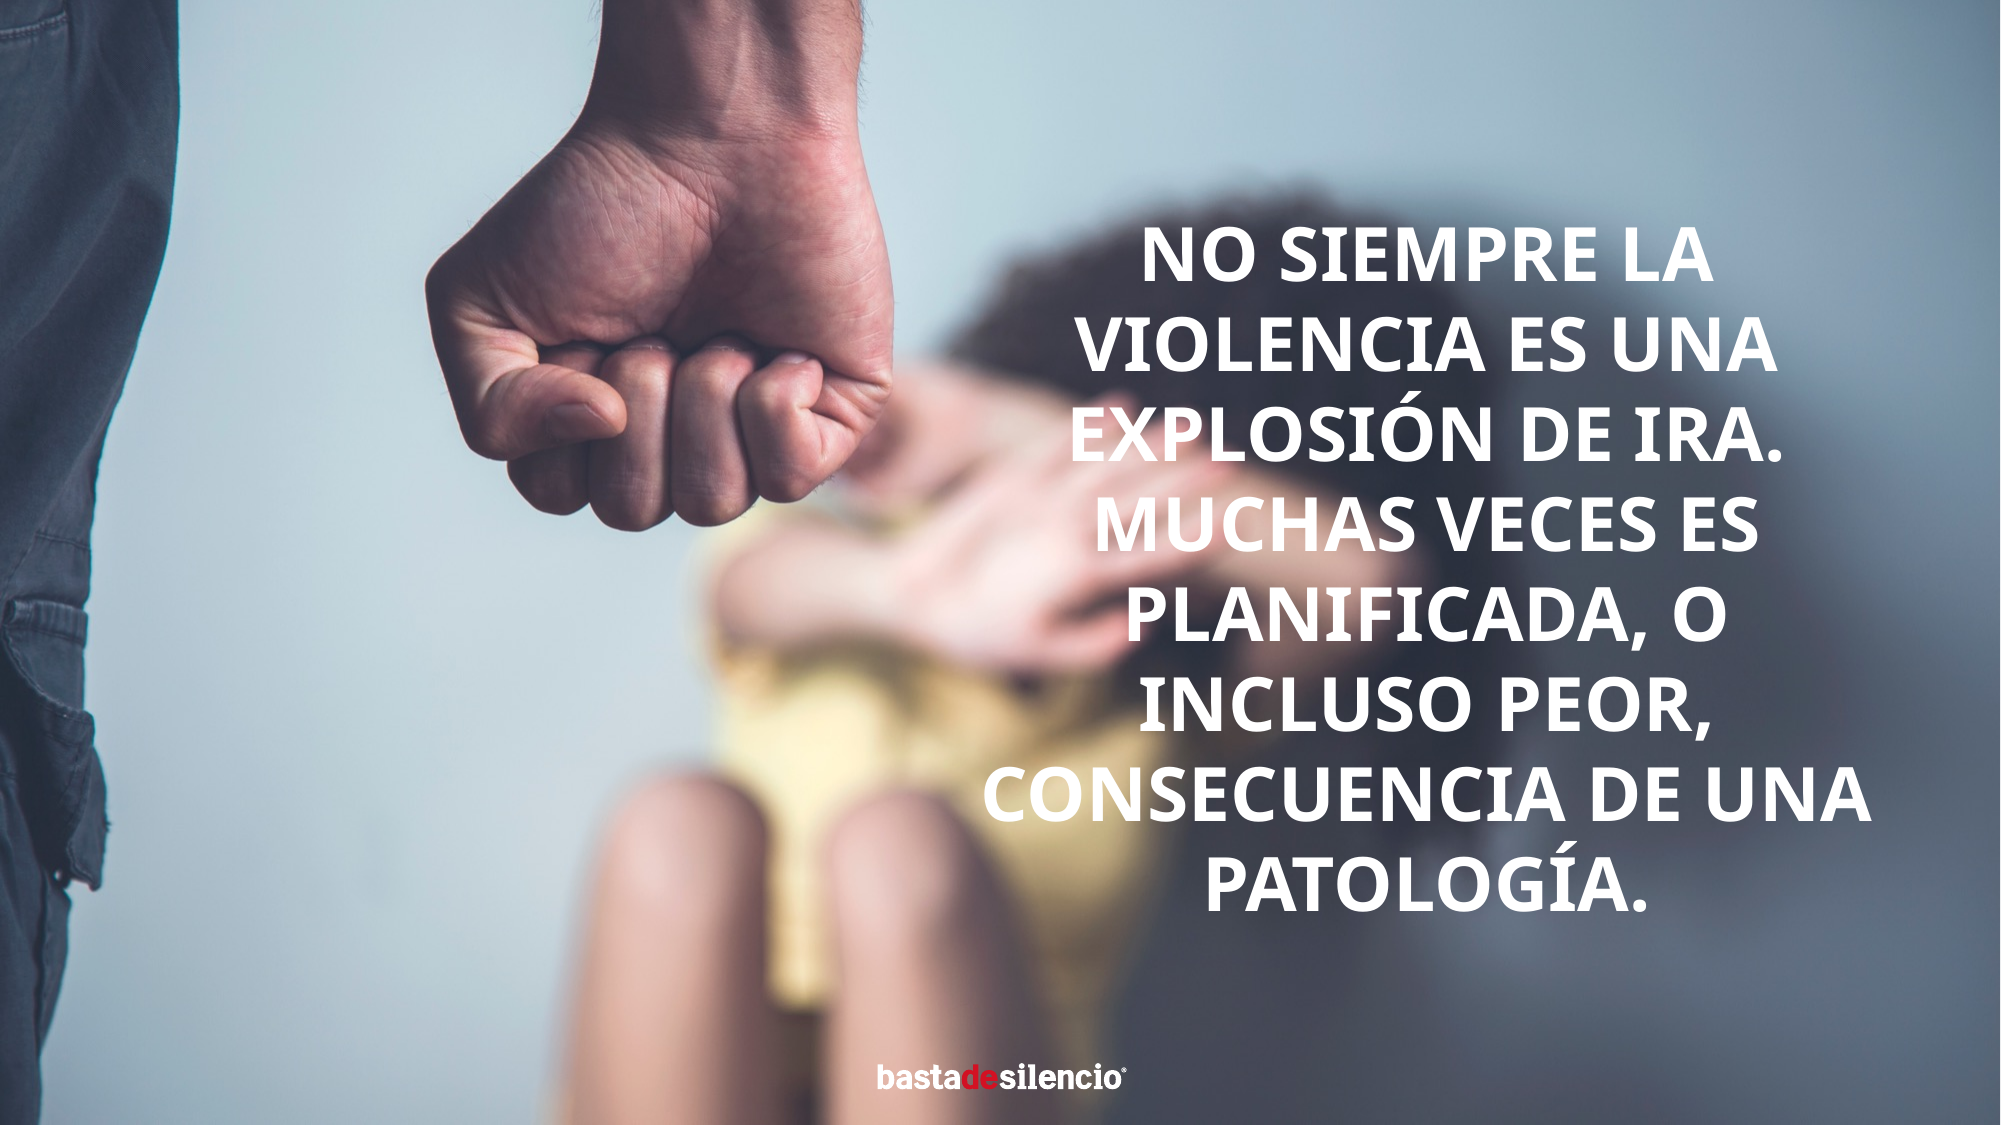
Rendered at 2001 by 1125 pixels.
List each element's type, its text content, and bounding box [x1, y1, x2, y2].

list No siempre la violencia es una explosión de ira. Muchas veces es planificada, o incluso peor, consecuencia de una patología. [943, 94, 1910, 1040]
picture [0, 0, 2001, 1125]
